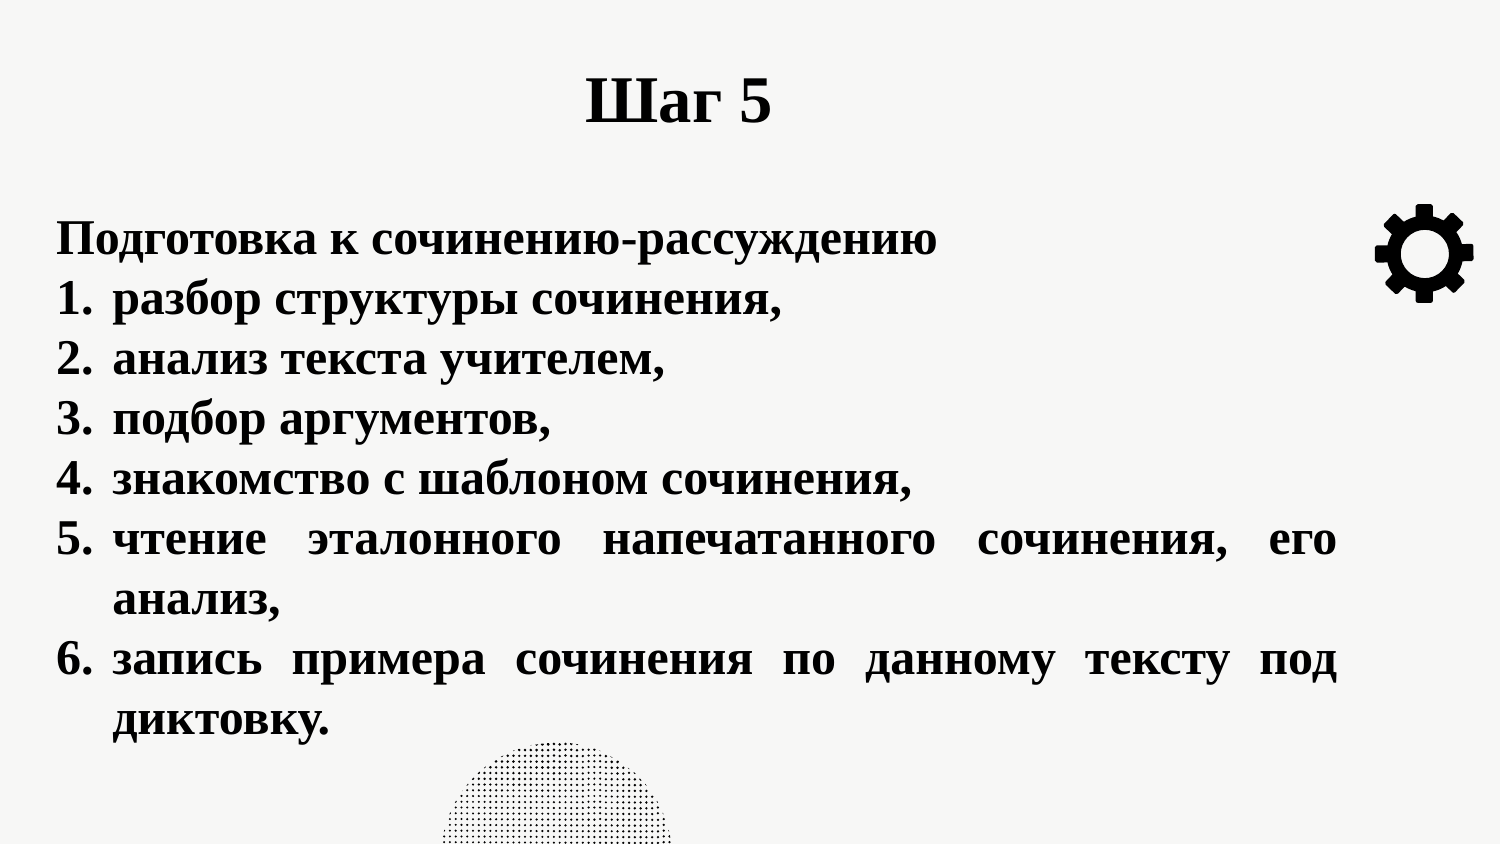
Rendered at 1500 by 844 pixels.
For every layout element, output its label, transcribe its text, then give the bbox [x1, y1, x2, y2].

text_box Подготовка к сочинению-рассуждению разбор структуры сочинения, анализ текста учителем, подбор аргументов, знакомство с шаблоном сочинения, чтение эталонного напечатанного сочинения, его анализ, запись примера сочинения по данному тексту под диктовку. [41, 197, 1353, 753]
text_box Шаг 5 [76, 48, 1282, 144]
